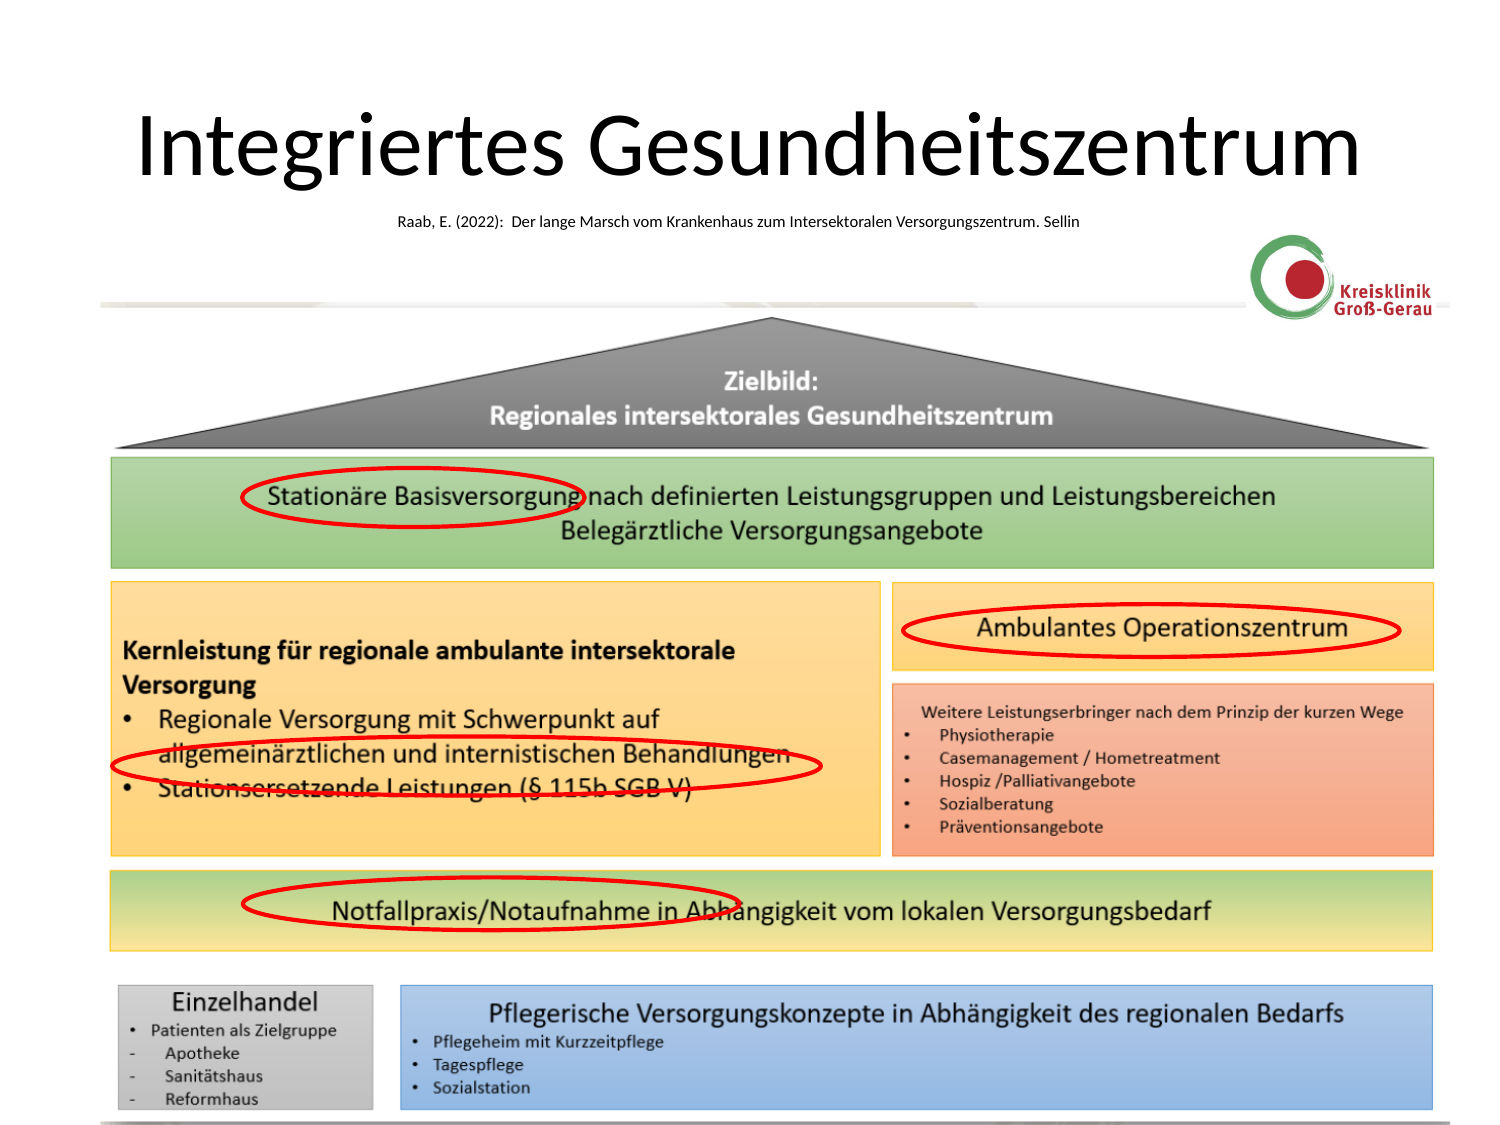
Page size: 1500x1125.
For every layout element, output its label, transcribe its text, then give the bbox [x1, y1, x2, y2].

picture [100, 232, 1451, 1125]
text_box Raab, E. (2022): Der lange Marsch vom Krankenhaus zum Intersektoralen Versorgungszentrum. Sellin [382, 203, 1096, 239]
title Integriertes Gesundheitszentrum [75, 45, 1425, 233]
